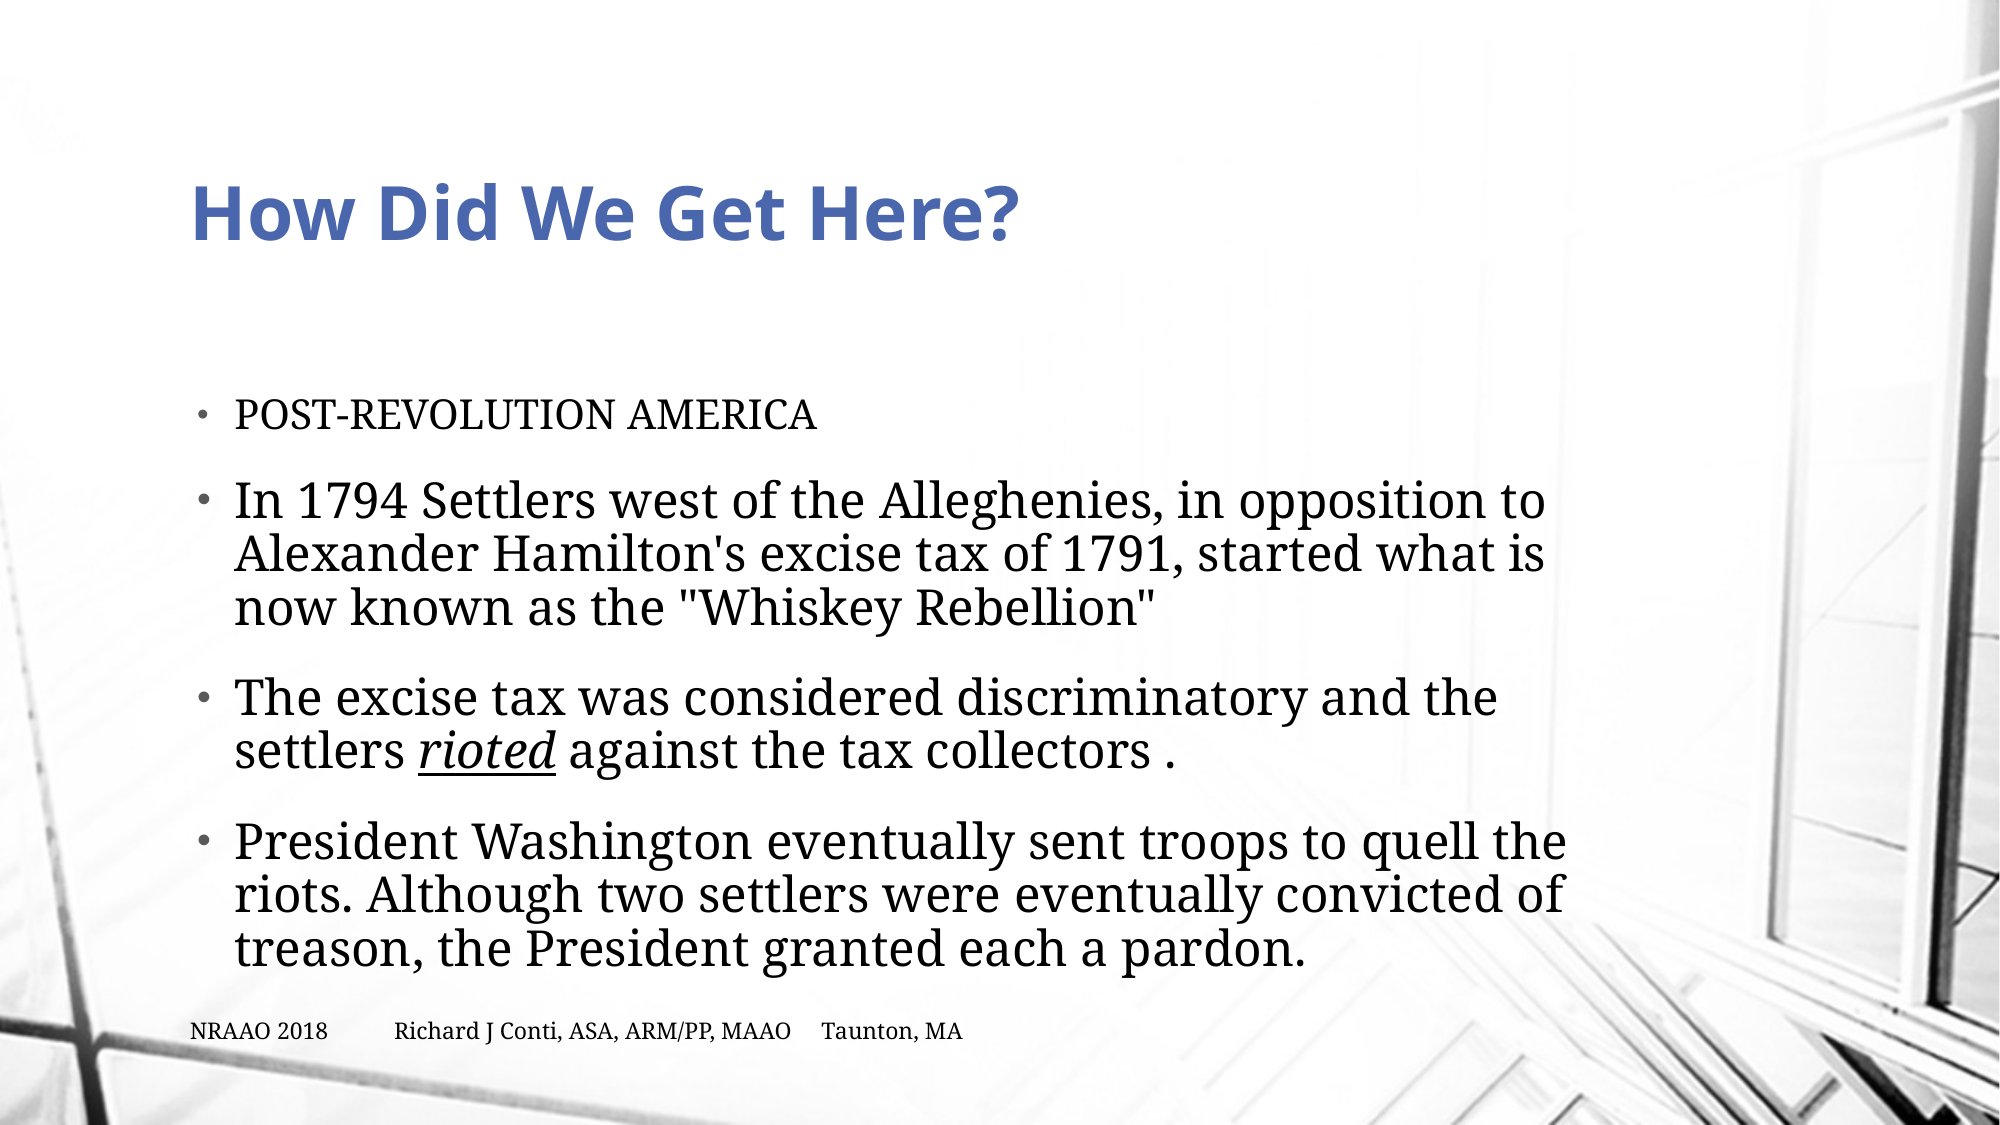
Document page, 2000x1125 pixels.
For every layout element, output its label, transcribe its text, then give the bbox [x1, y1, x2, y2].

footer NRAAO 2018 Richard J Conti, ASA, ARM/PP, MAAO Taunton, MA [174, 1009, 1103, 1055]
picture [0, 0, 2000, 1125]
title How Did We Get Here? [174, 87, 1600, 263]
list POST-REVOLUTION AMERICA In 1794 Settlers west of the Alleghenies, in opposition to Alexander Hamilton's excise tax of 1791, started what is now known as the "Whiskey Rebellion" The excise tax was considered discriminatory and the settlers rioted against the tax collectors . President Washington eventually sent troops to quell the riots. Although two settlers were eventually convicted of treason, the President granted each a pardon. [174, 299, 1600, 988]
